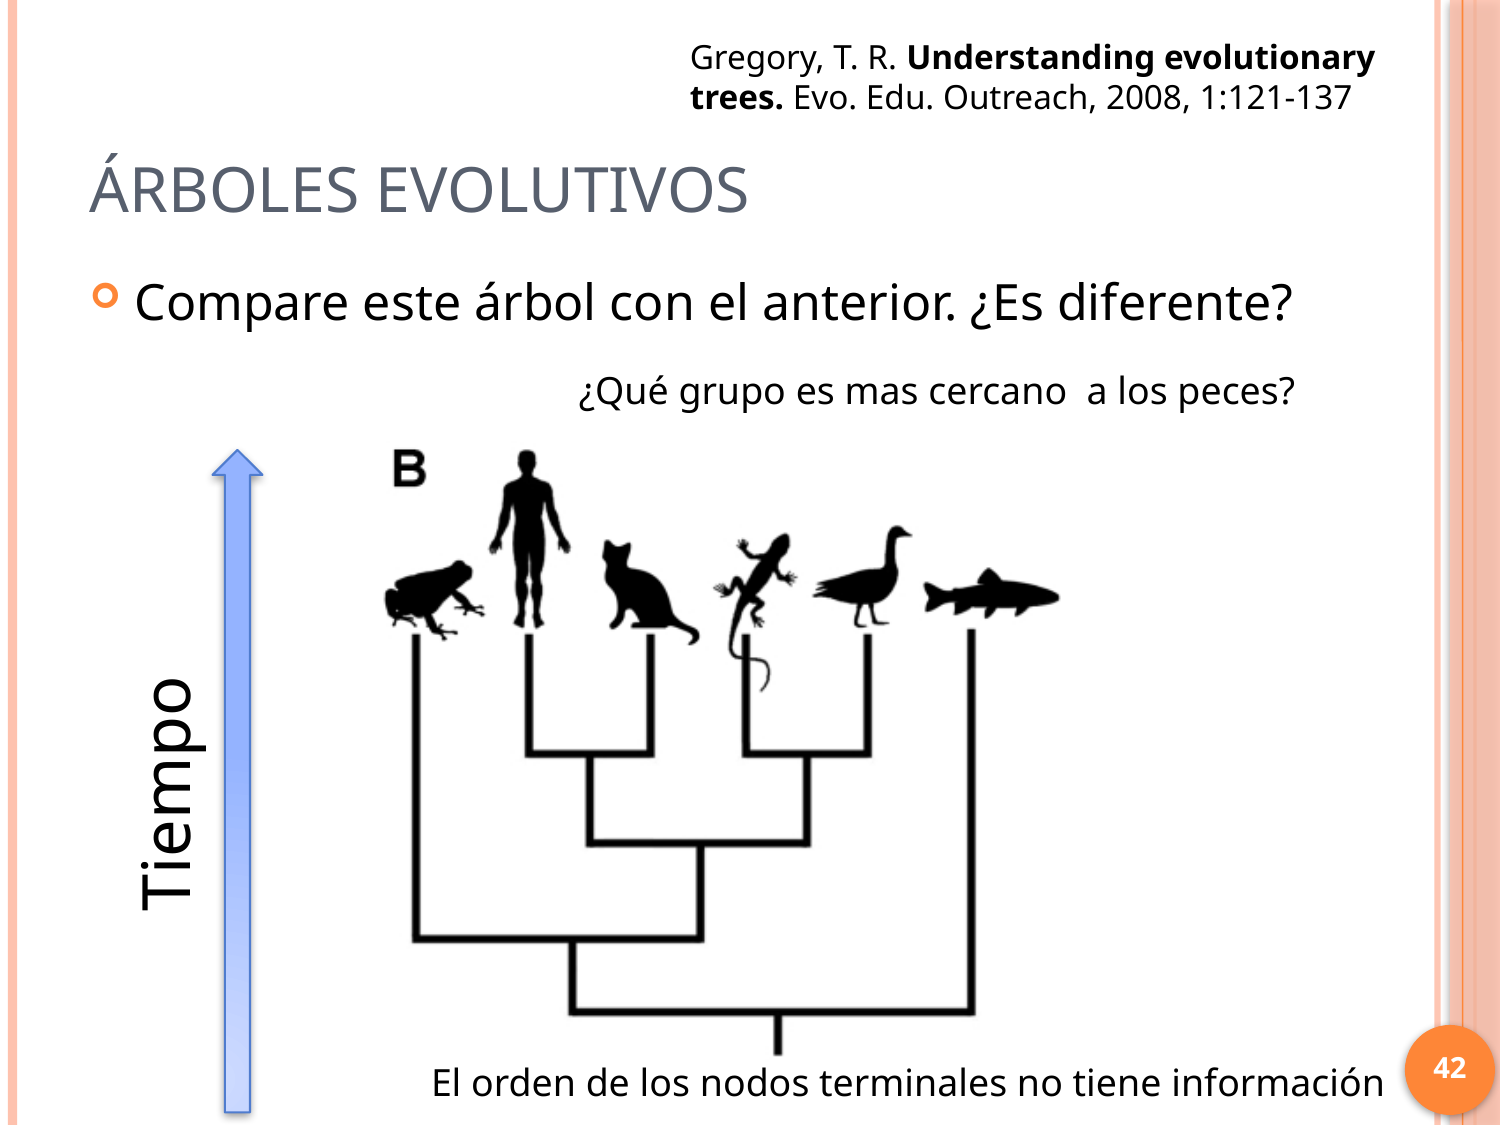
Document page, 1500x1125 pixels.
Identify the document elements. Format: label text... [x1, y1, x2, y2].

title Árboles evolutivos [75, 45, 1300, 233]
text_box Gregory, T. R. Understanding evolutionary trees. Evo. Edu. Outreach, 2008, 1:121-137 [674, 28, 1425, 124]
list Compare este árbol con el anterior. ¿Es diferente? [75, 262, 1363, 500]
text_box ¿Qué grupo es mas cercano a los peces? [564, 359, 1311, 420]
text_box El orden de los nodos terminales no tiene información [416, 1051, 1402, 1112]
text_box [116, 449, 263, 1113]
picture [370, 440, 1076, 1074]
slide_number 42 [1400, 1027, 1500, 1113]
